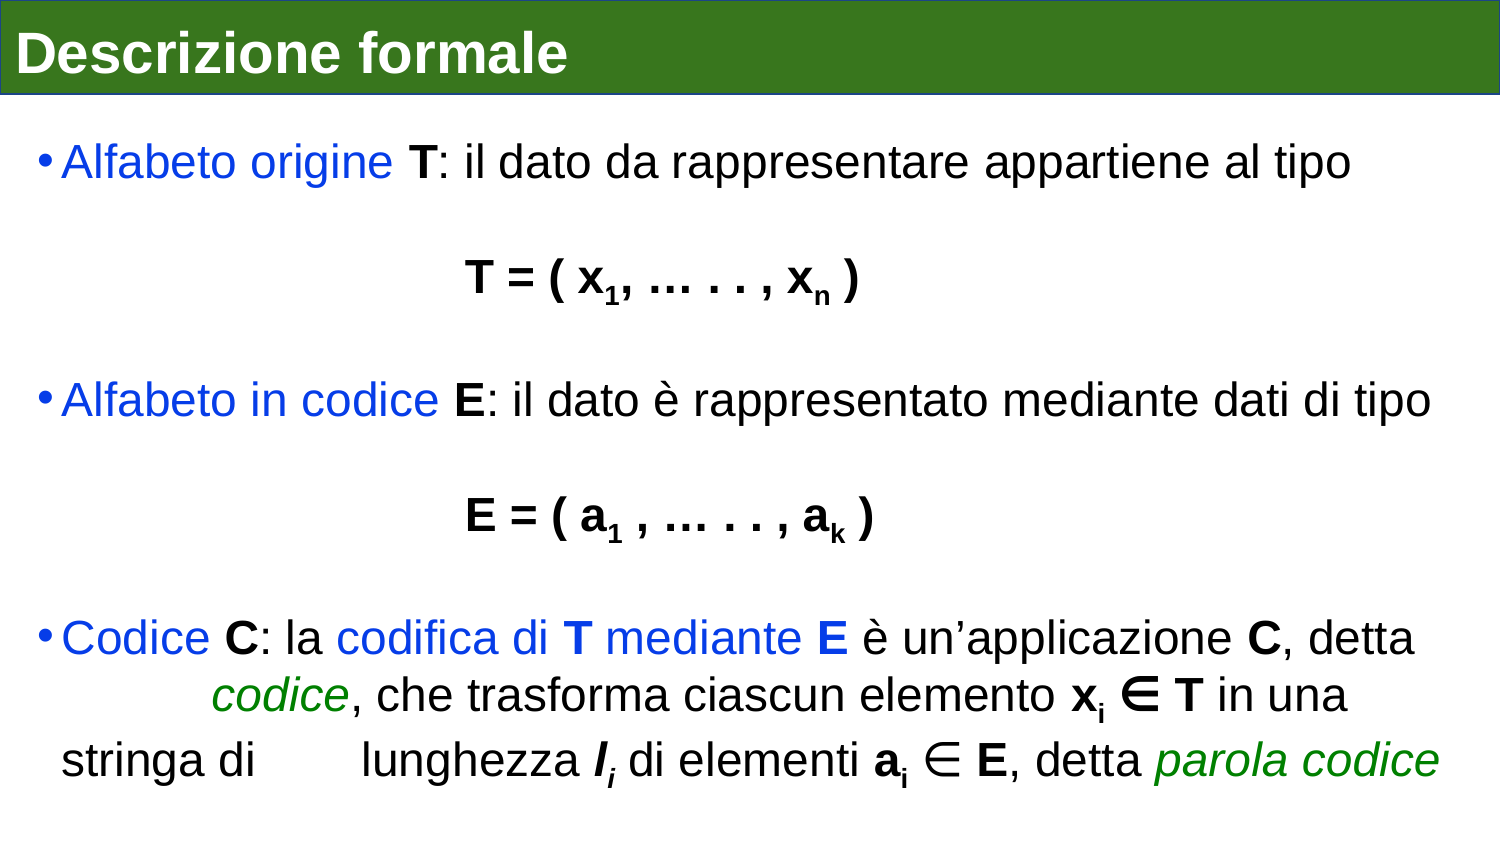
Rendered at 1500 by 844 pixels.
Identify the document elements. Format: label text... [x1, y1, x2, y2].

text_box Alfabeto origine T: il dato da rappresentare appartiene al tipo T = ( x1, … . . , xn ) Alfabeto in codice E: il dato è rappresentato mediante dati di tipo E = ( a1 , … . . , ak ) Codice C: la codifica di T mediante E è un’applicazione C, detta codice, che trasforma ciascun elemento xi ∈ T in una stringa di lunghezza li di elementi ai ∈ E, detta parola codice [0, 123, 1500, 844]
title Descrizione formale [0, 0, 1500, 94]
